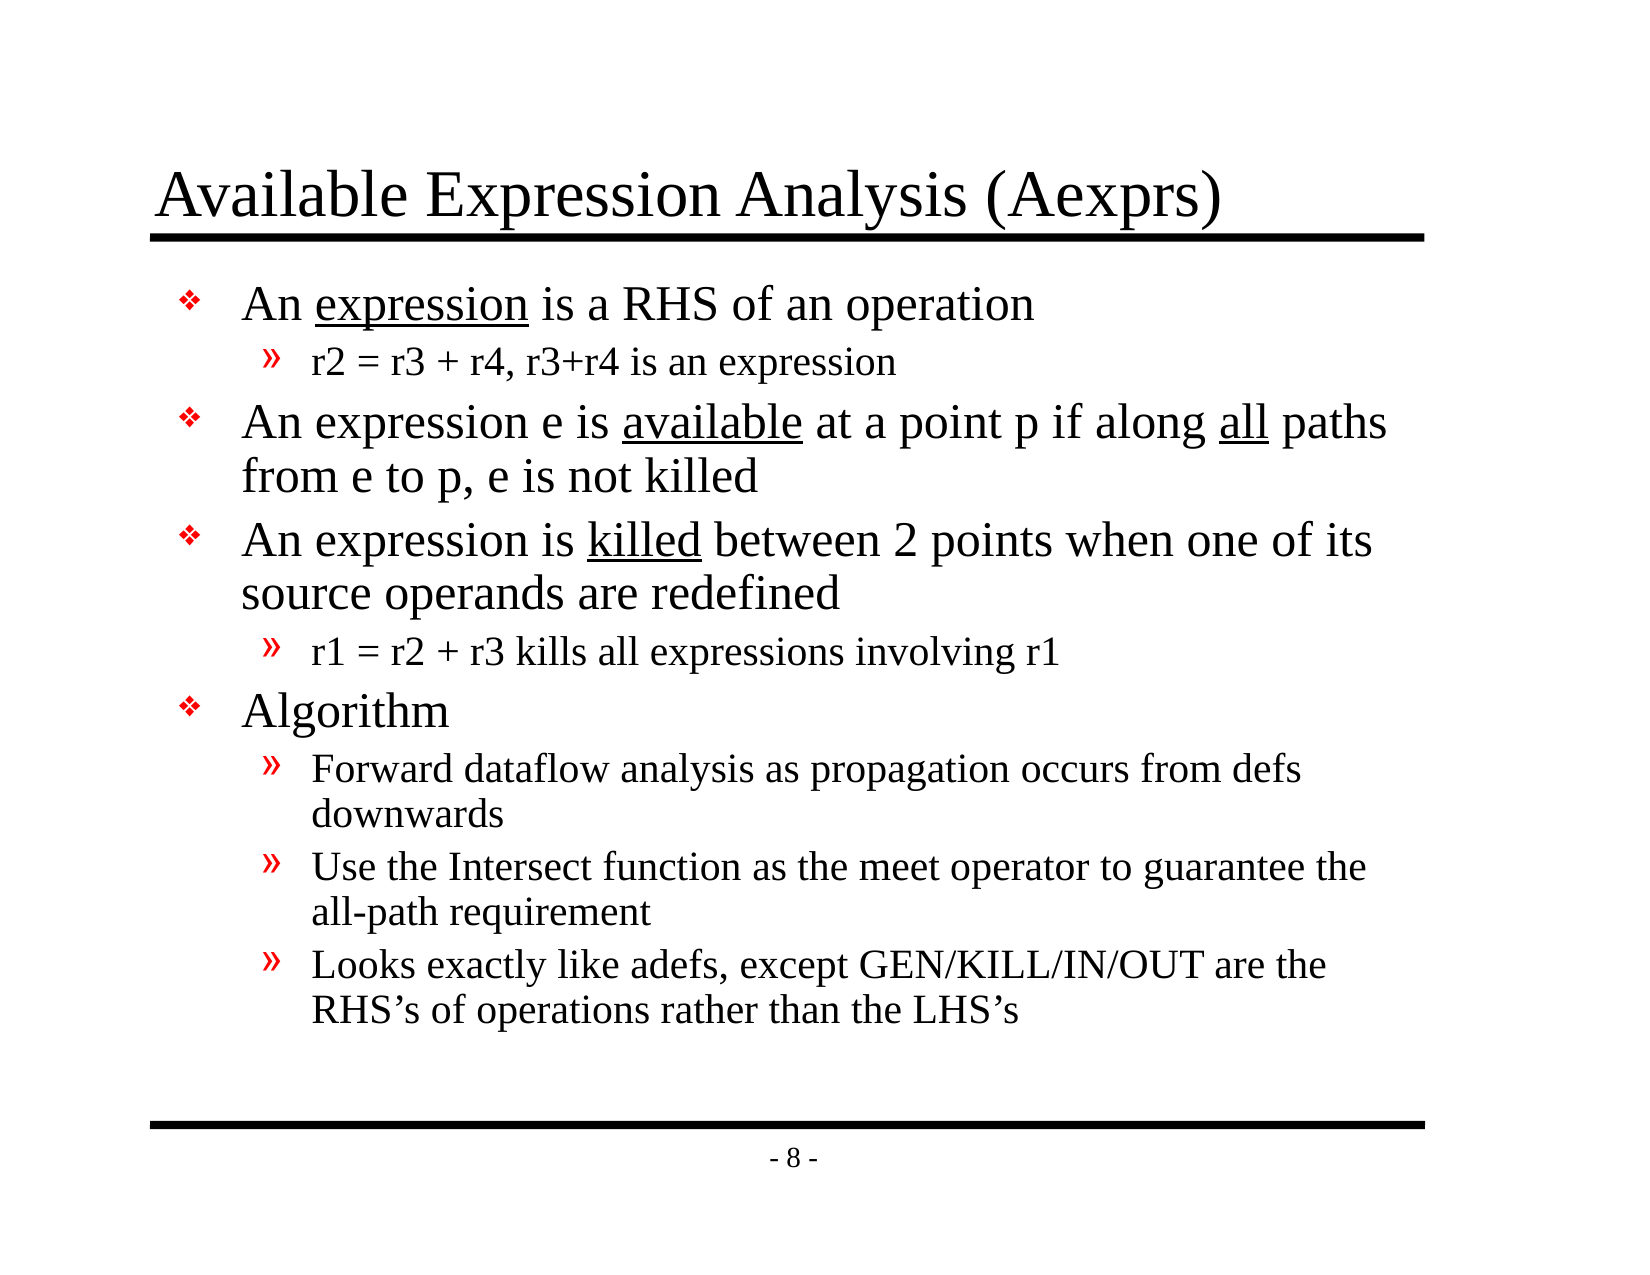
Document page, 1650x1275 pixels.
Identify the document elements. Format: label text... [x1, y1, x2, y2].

list An expression is a RHS of an operation r2 = r3 + r4, r3+r4 is an expression An expression e is available at a point p if along all paths from e to p, e is not killed An expression is killed between 2 points when one of its source operands are redefined r1 = r2 + r3 kills all expressions involving r1 Algorithm Forward dataflow analysis as propagation occurs from defs downwards Use the Intersect function as the meet operator to guarantee the all-path requirement Looks exactly like adefs, except GEN/KILL/IN/OUT are the RHS’s of operations rather than the LHS’s [162, 269, 1425, 1125]
title Available Expression Analysis (Aexprs) [137, 137, 1413, 239]
